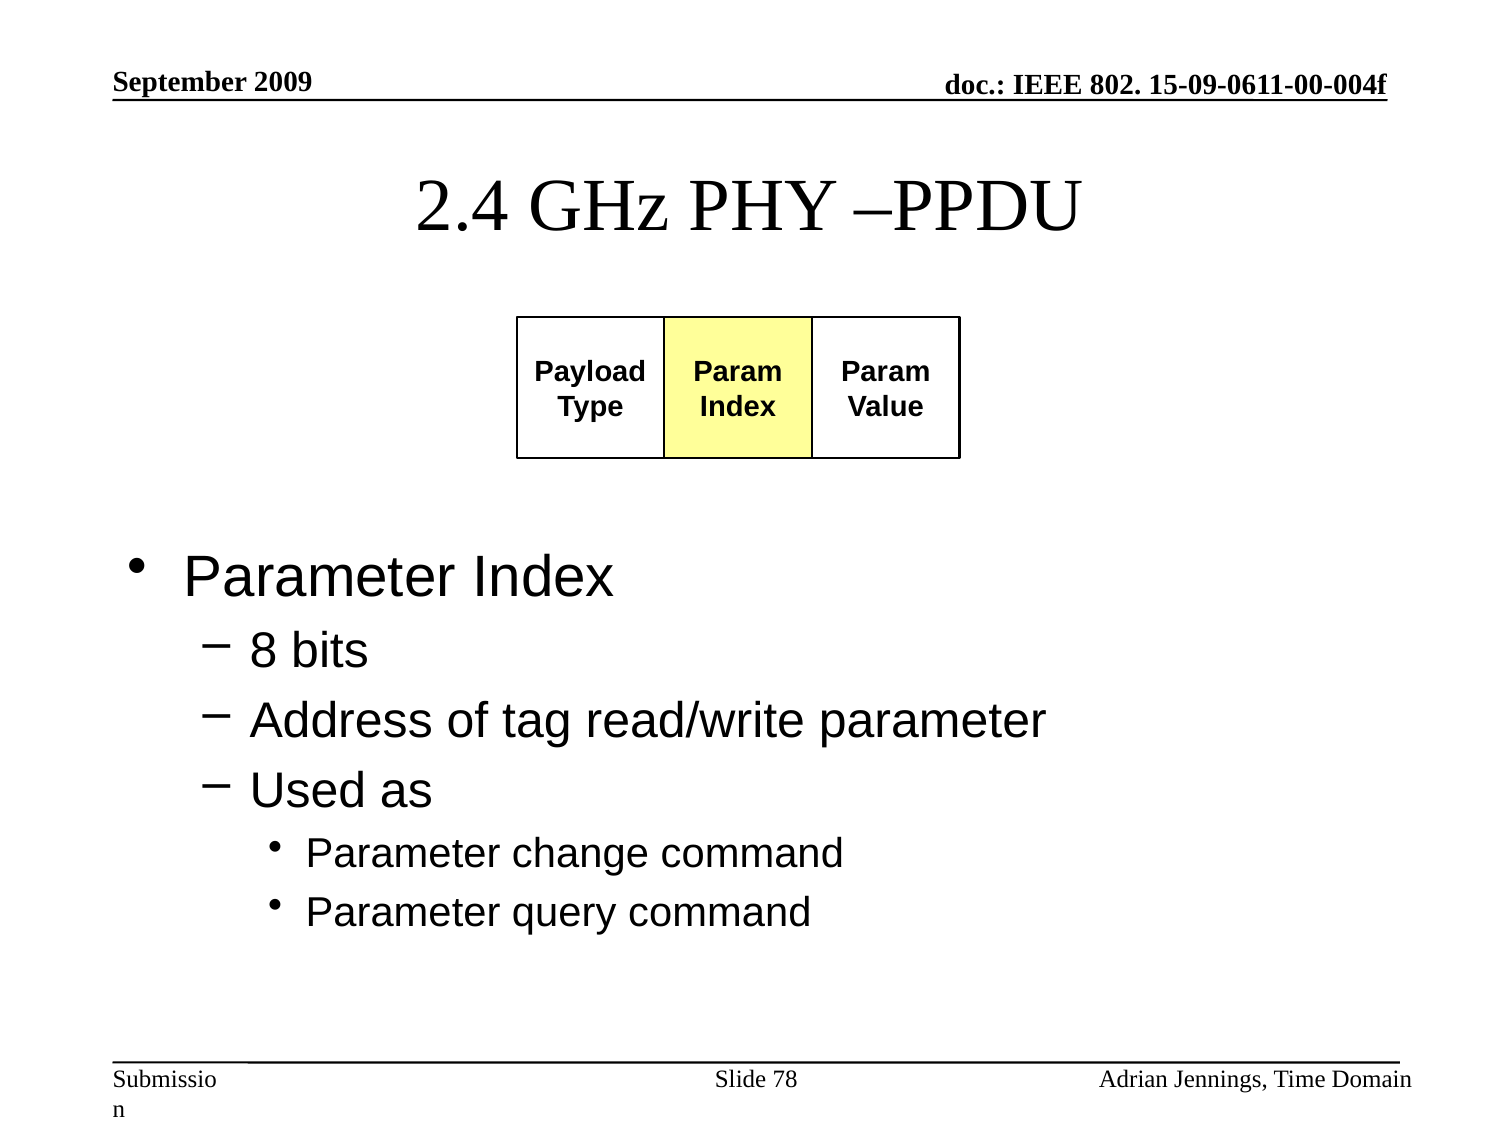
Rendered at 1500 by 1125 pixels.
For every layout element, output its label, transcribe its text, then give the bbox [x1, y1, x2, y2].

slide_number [112, 62, 376, 98]
text_box Param Index [664, 317, 811, 459]
slide_number Slide 78 [712, 1061, 800, 1093]
footer Adrian Jennings, Time Domain [899, 1061, 1413, 1093]
text_box Param Value [811, 317, 960, 459]
list Parameter Index 8 bits Address of tag read/write parameter Used as Parameter change command Parameter query command [112, 530, 1388, 1001]
title 2.4 GHz PHY –PPDU [112, 112, 1388, 288]
text_box Payload Type [516, 317, 664, 459]
